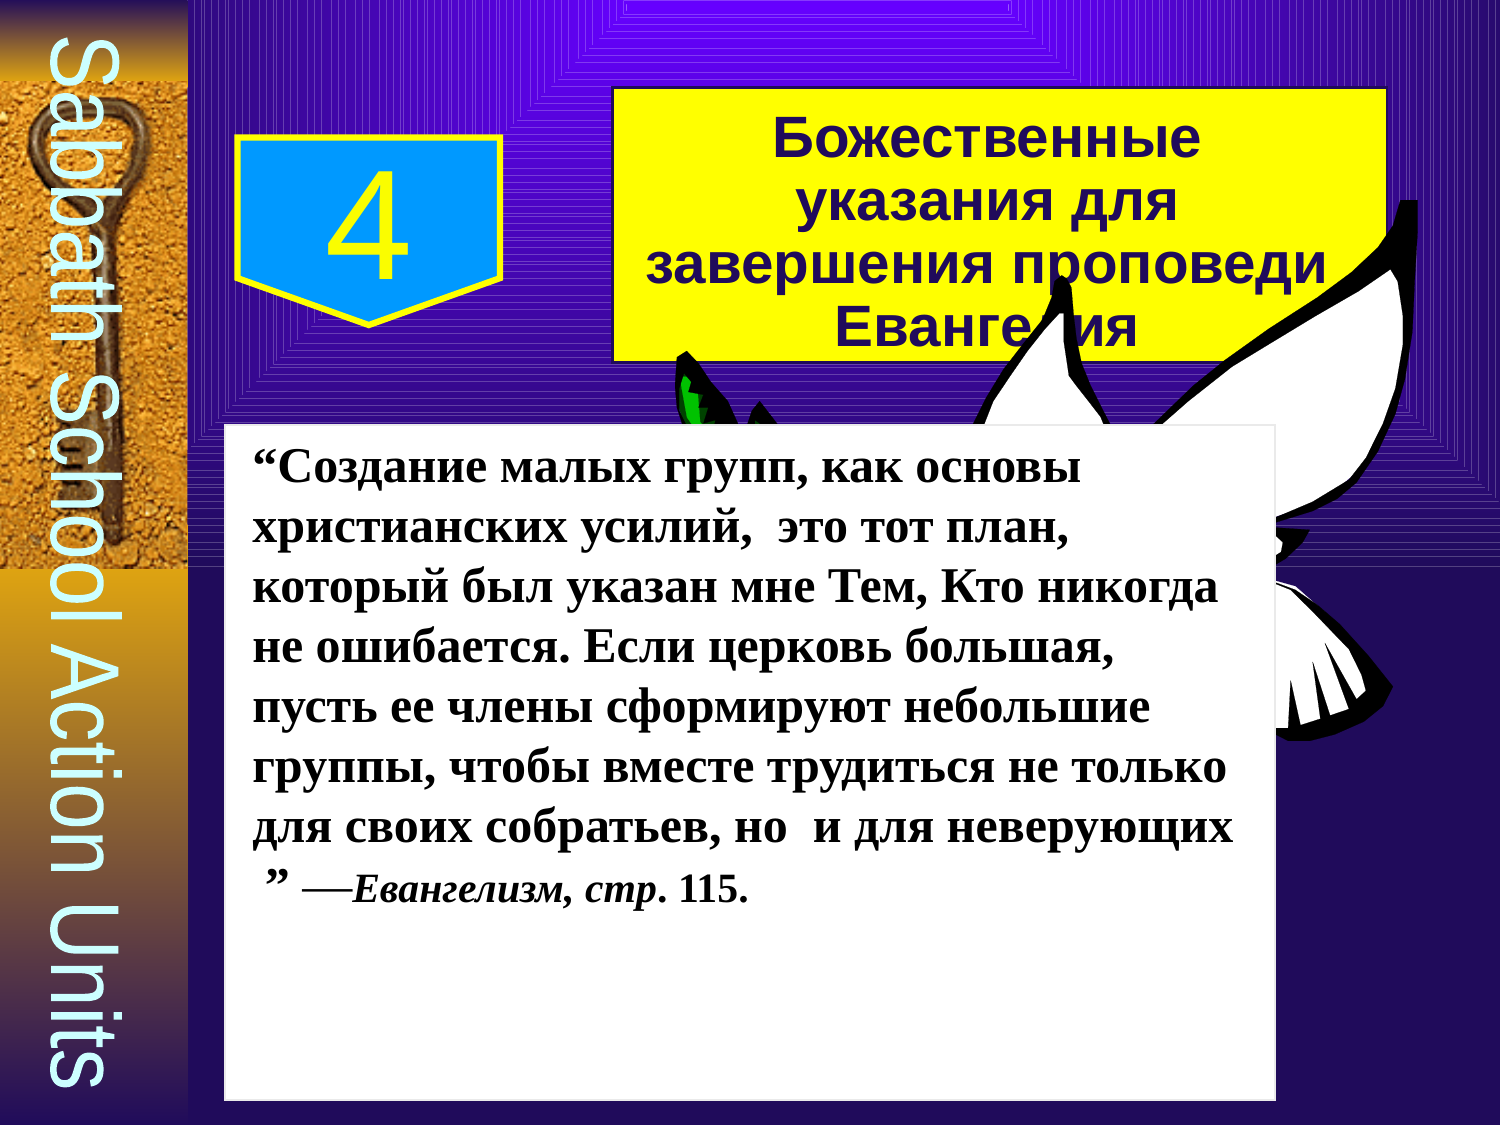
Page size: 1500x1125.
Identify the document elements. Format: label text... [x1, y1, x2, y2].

picture [0, 81, 188, 569]
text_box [612, 87, 1426, 836]
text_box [224, 424, 1276, 1101]
text_box 4 [237, 137, 501, 326]
